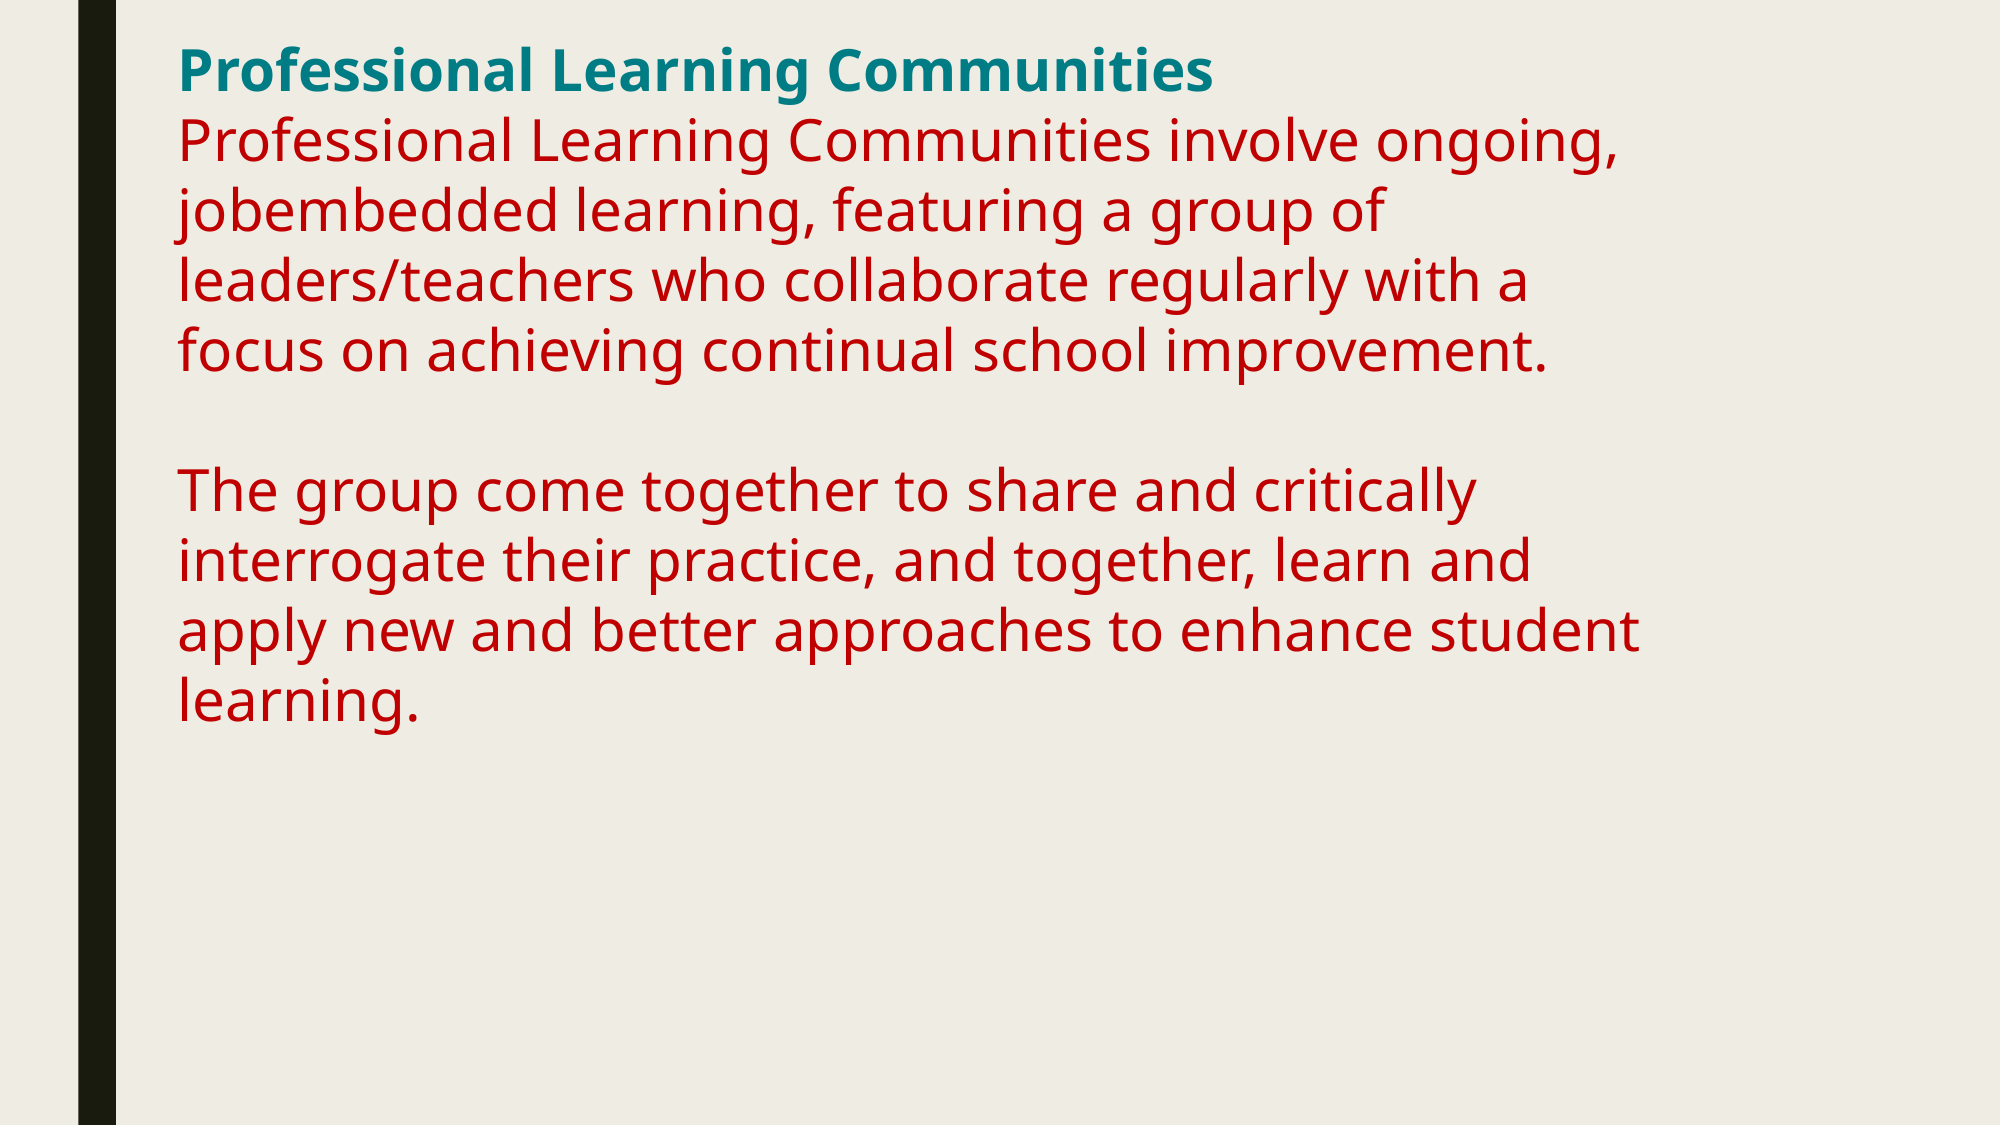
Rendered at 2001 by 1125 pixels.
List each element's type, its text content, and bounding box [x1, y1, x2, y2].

text_box Professional Learning Communities Professional Learning Communities involve ongoing, jobembedded learning, featuring a group of leaders/teachers who collaborate regularly with a focus on achieving continual school improvement. The group come together to share and critically interrogate their practice, and together, learn and apply new and better approaches to enhance student learning. [163, 26, 1677, 741]
